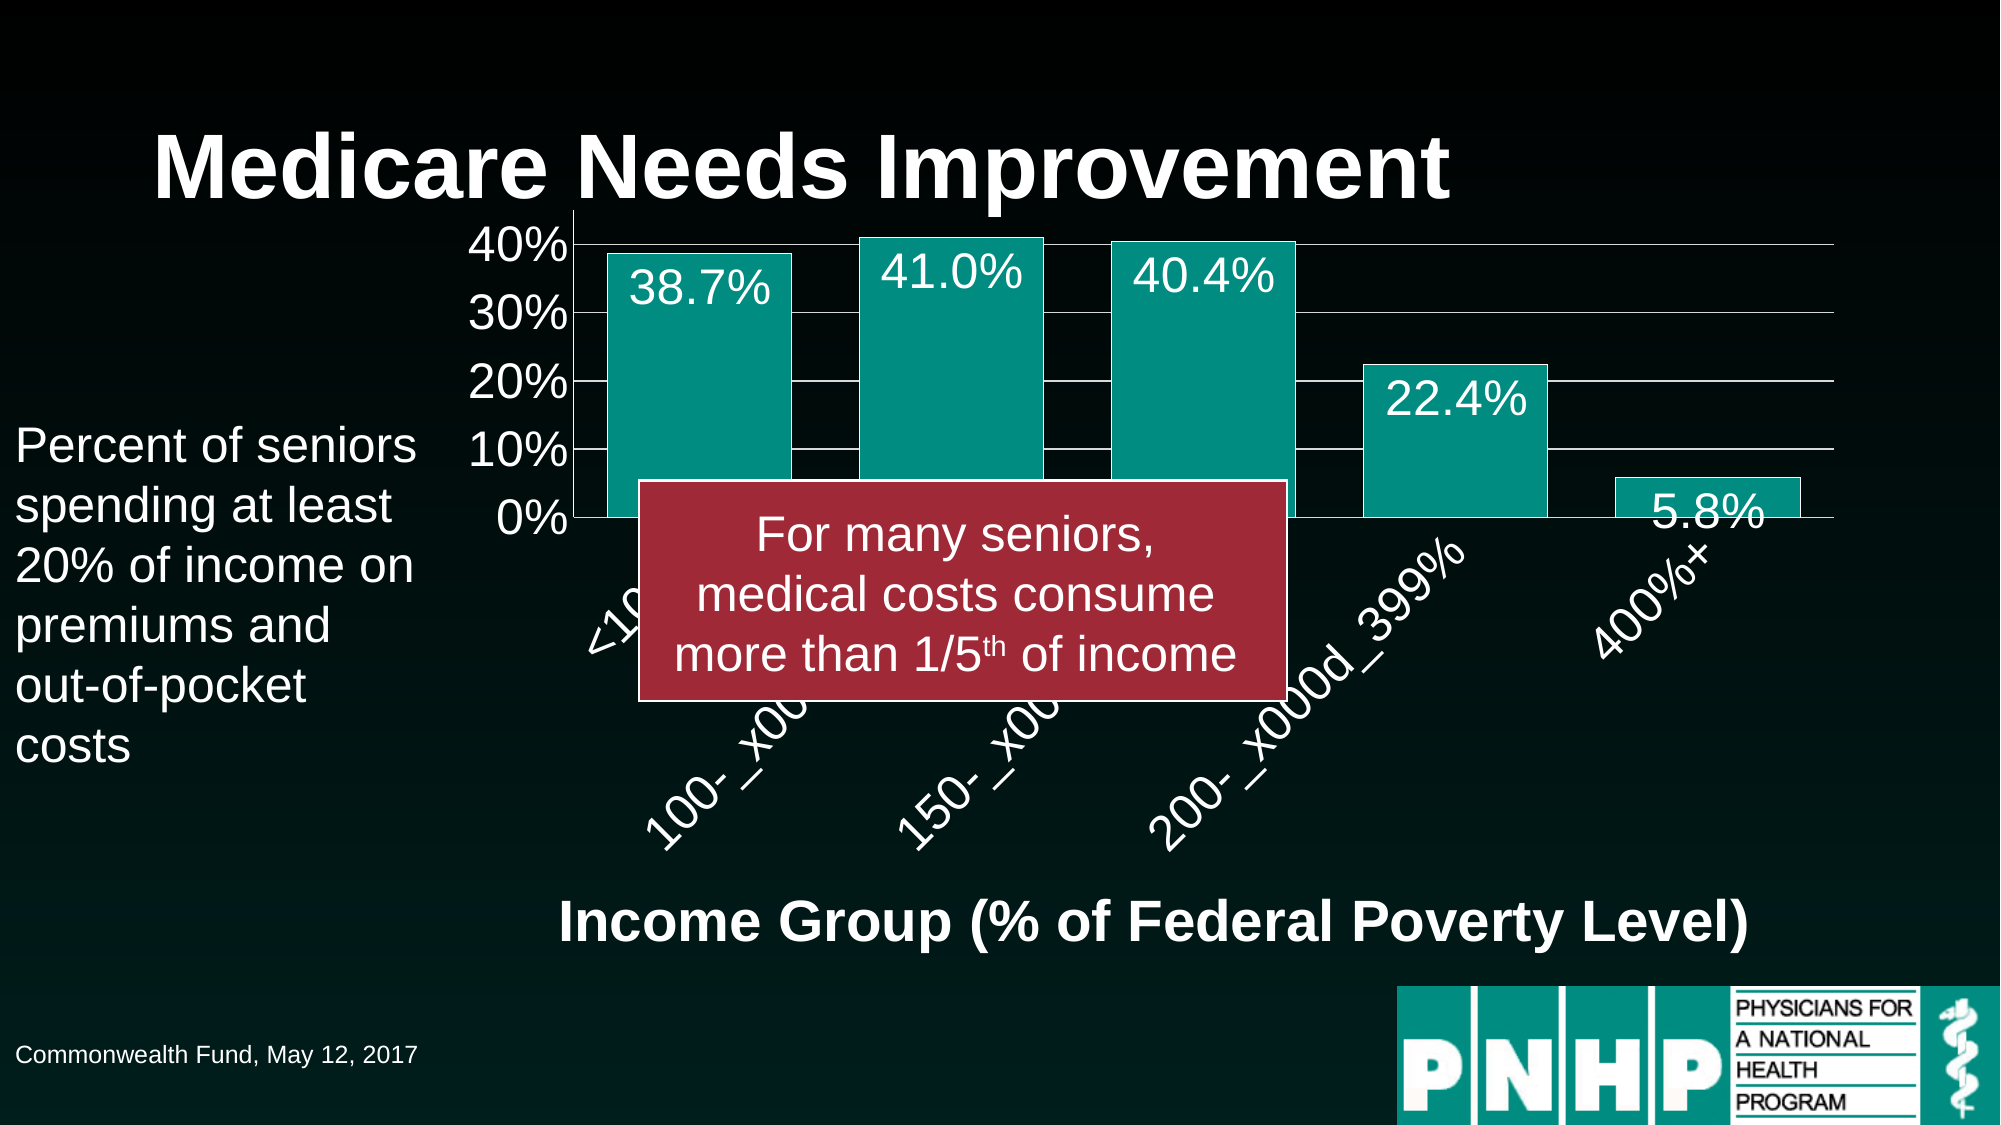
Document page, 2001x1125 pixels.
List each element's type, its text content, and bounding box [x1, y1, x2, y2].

text_box Percent of seniors spending at least 20% of income on premiums and out-of-pocket costs [0, 405, 439, 781]
picture [1397, 986, 2000, 1125]
title Medicare Needs Improvement [137, 59, 1863, 278]
list Commonwealth Fund, May 12, 2017 [0, 986, 1350, 1125]
text_box Income Group (% of Federal Poverty Level) [543, 877, 1766, 961]
chart [439, 196, 1863, 877]
